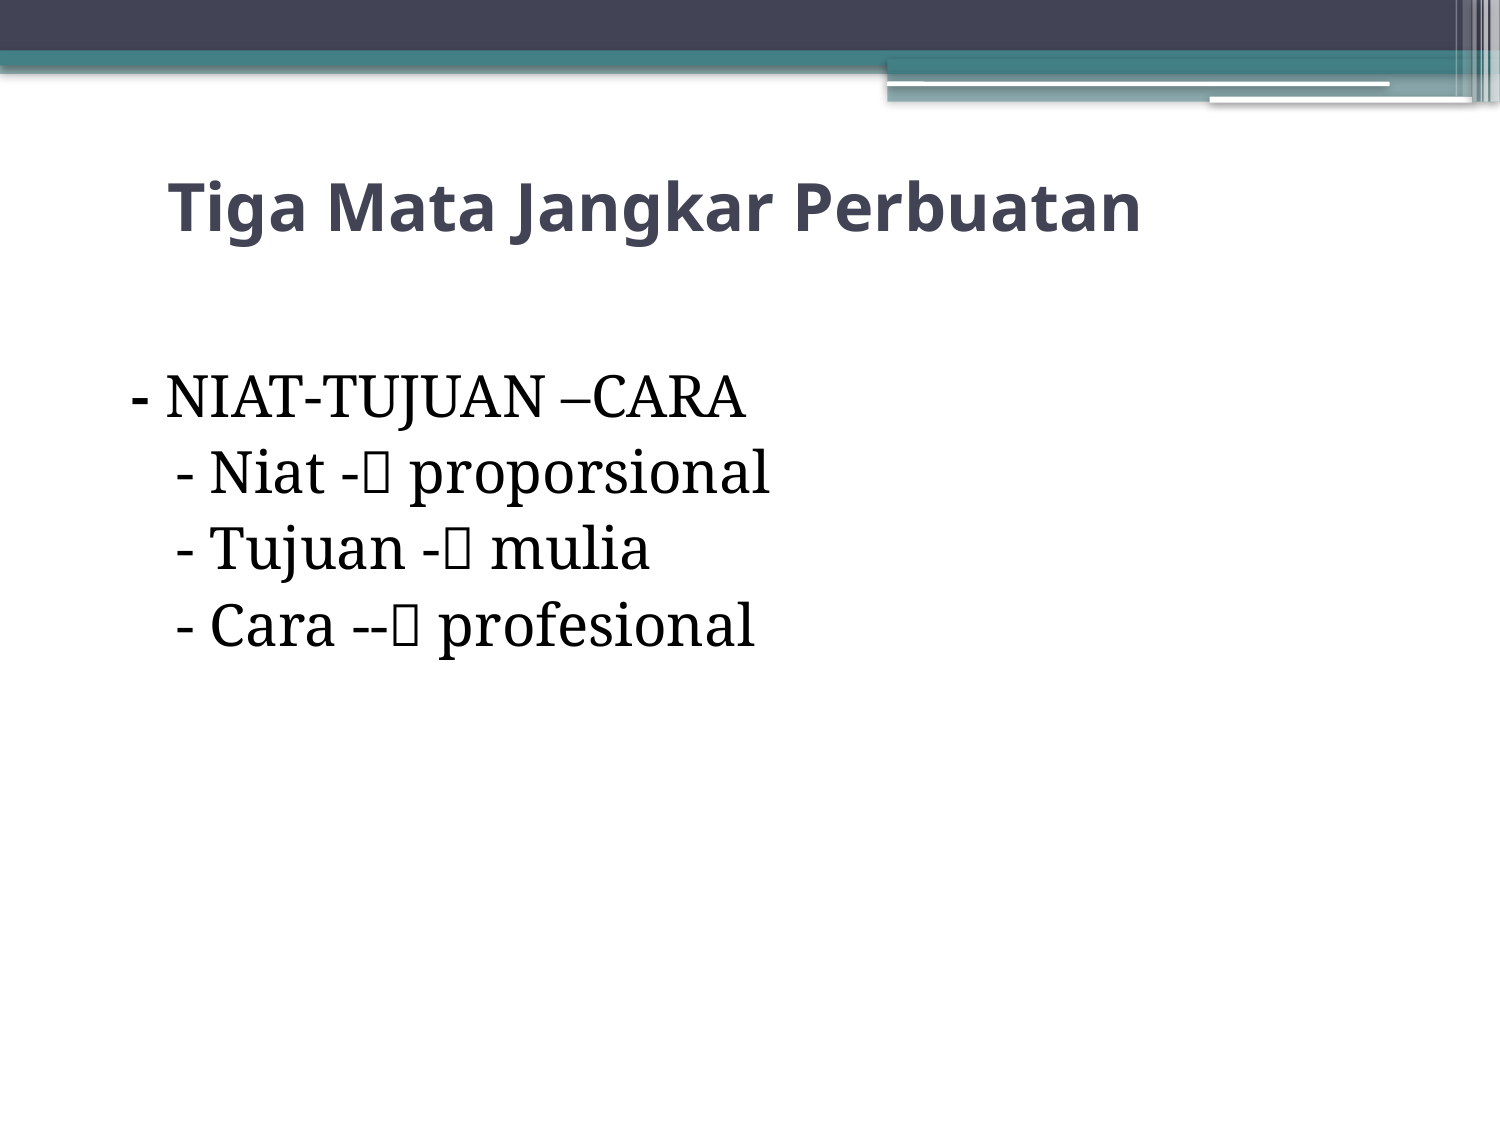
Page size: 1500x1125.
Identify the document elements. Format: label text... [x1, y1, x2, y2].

list - NIAT-TUJUAN –CARA - Niat - proporsional - Tujuan - mulia - Cara -- profesional [117, 351, 1380, 963]
title Tiga Mata Jangkar Perbuatan [152, 117, 1313, 293]
